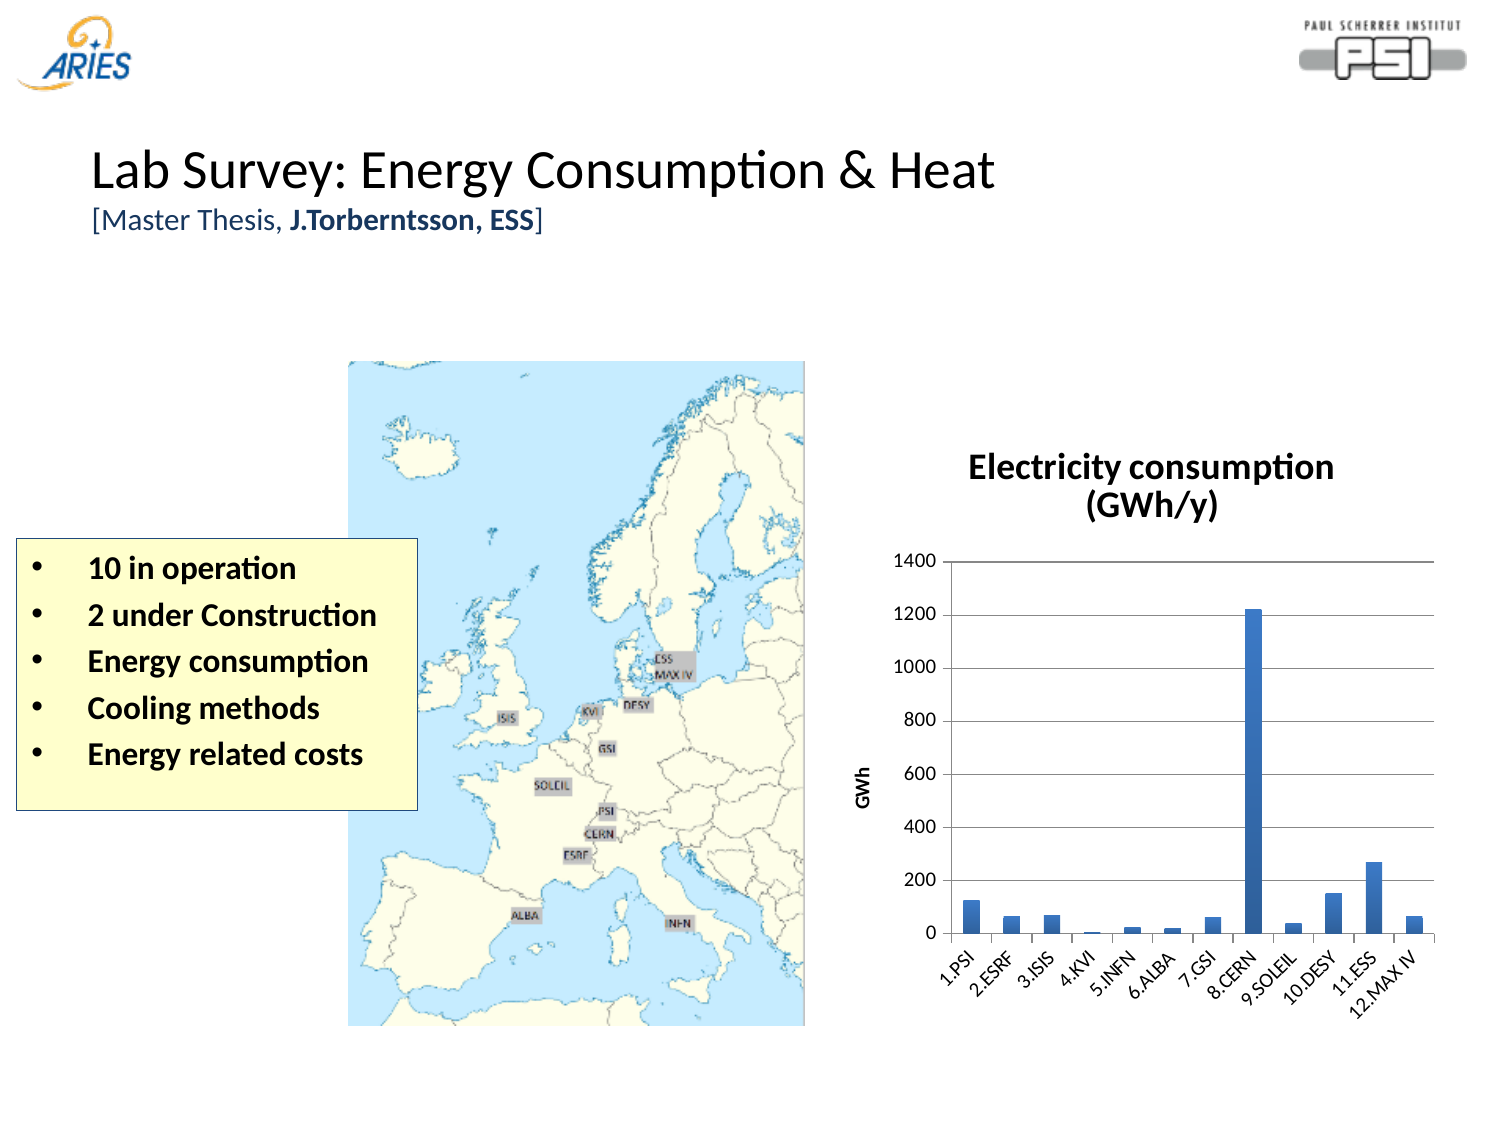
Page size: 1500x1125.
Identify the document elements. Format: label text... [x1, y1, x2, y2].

picture [348, 361, 805, 1026]
picture [0, 1, 148, 106]
chart [820, 421, 1448, 1038]
picture [1299, 20, 1467, 80]
text_box 10 in operation 2 under Construction Energy consumption Cooling methods Energy related costs [16, 538, 342, 811]
title Lab Survey: Energy Consumption & Heat [Master Thesis, J.Torberntsson, ESS] [76, 125, 1427, 245]
